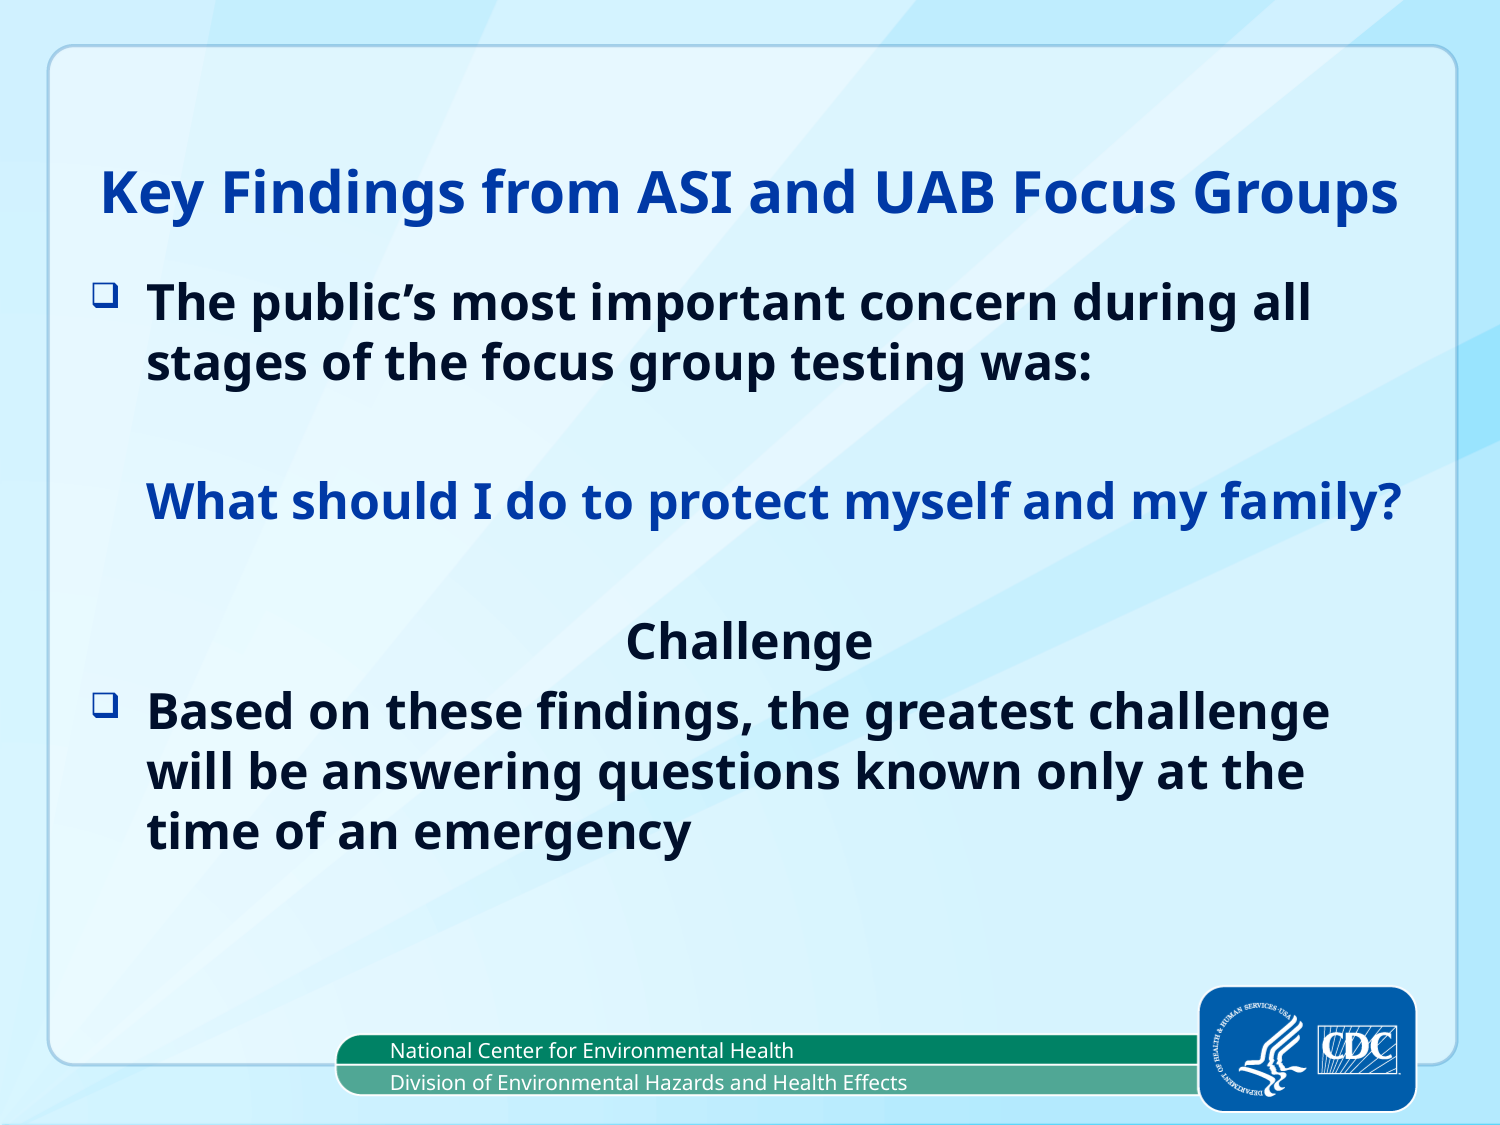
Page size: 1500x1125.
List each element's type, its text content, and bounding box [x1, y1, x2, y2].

list The public’s most important concern during all stages of the focus group testing was: What should I do to protect myself and my family? Challenge Based on these findings, the greatest challenge will be answering questions known only at the time of an emergency [75, 262, 1425, 950]
picture [0, 0, 1500, 1125]
title Key Findings from ASI and UAB Focus Groups [75, 45, 1425, 233]
